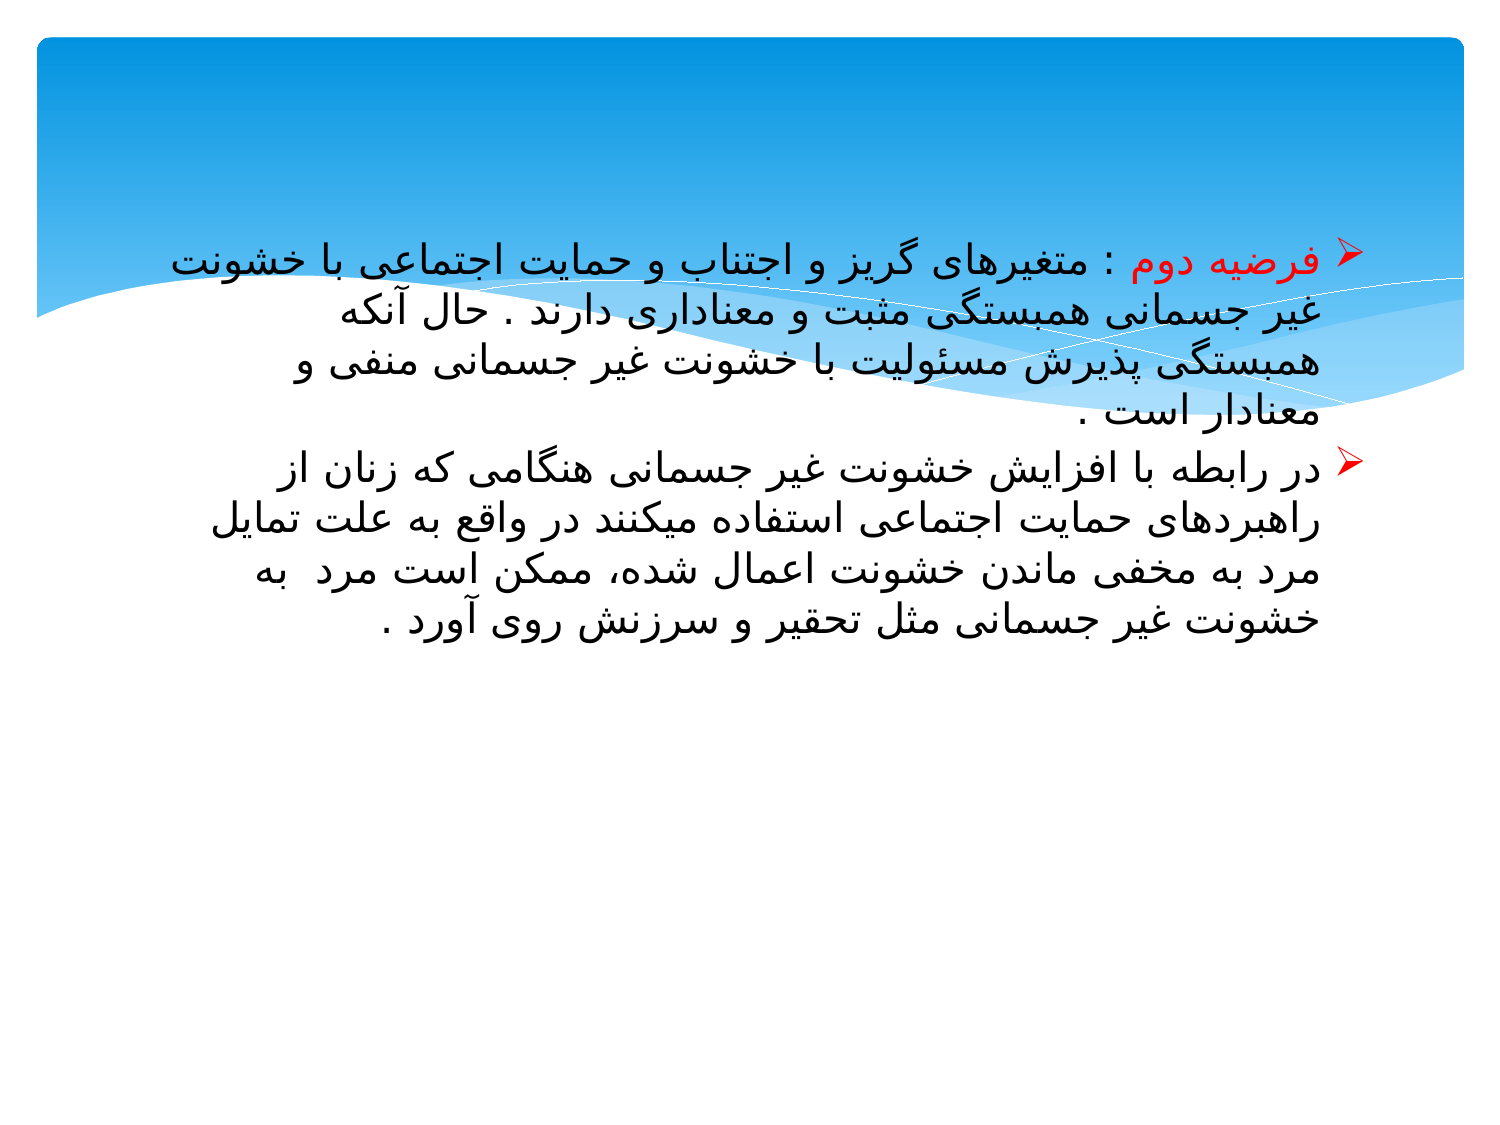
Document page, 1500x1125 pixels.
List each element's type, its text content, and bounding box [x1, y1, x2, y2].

list فرضیه دوم : متغیرهای گریز و اجتناب و حمایت اجتماعی با خشونت غیر جسمانی همبستگی مثبت و معناداری دارند . حال آنکه همبستگی پذیرش مسئولیت با خشونت غیر جسمانی منفی و معنادار است . در رابطه با افزایش خشونت غیر جسمانی هنگامی که زنان از راهبردهای حمایت اجتماعی استفاده میکنند در واقع به علت تمایل مرد به مخفی ماندن خشونت اعمال شده، ممکن است مرد به خشونت غیر جسمانی مثل تحقیر و سرزنش روی آورد . [150, 224, 1382, 1055]
